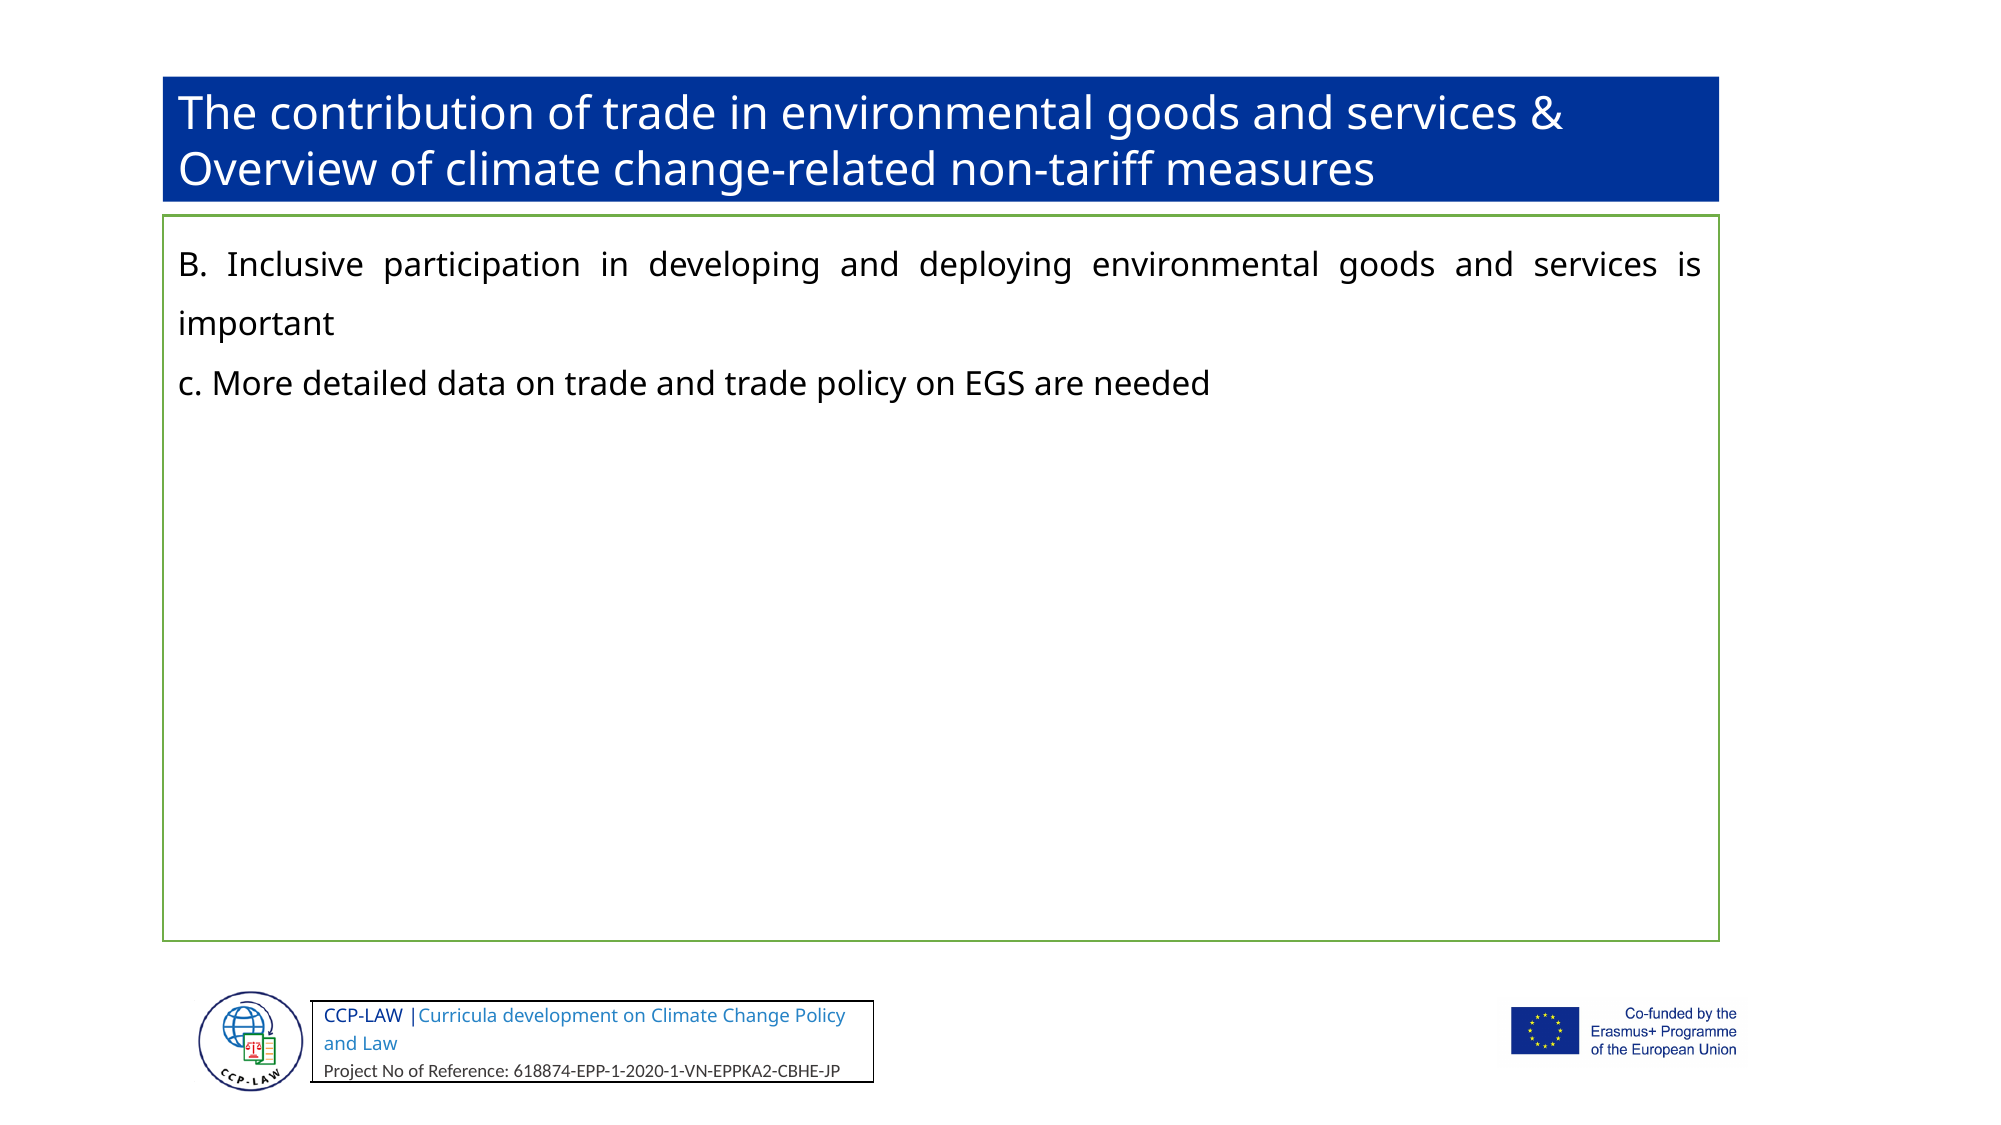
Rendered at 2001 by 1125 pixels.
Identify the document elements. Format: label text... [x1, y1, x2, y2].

picture [1497, 997, 1748, 1068]
text_box B. Inclusive participation in developing and deploying environmental goods and services is important c. More detailed data on trade and trade policy on EGS are needed [162, 215, 1720, 942]
text_box The contribution of trade in environmental goods and services & Overview of climate change-related non-tariff measures [162, 76, 1720, 202]
picture [195, 984, 310, 1095]
